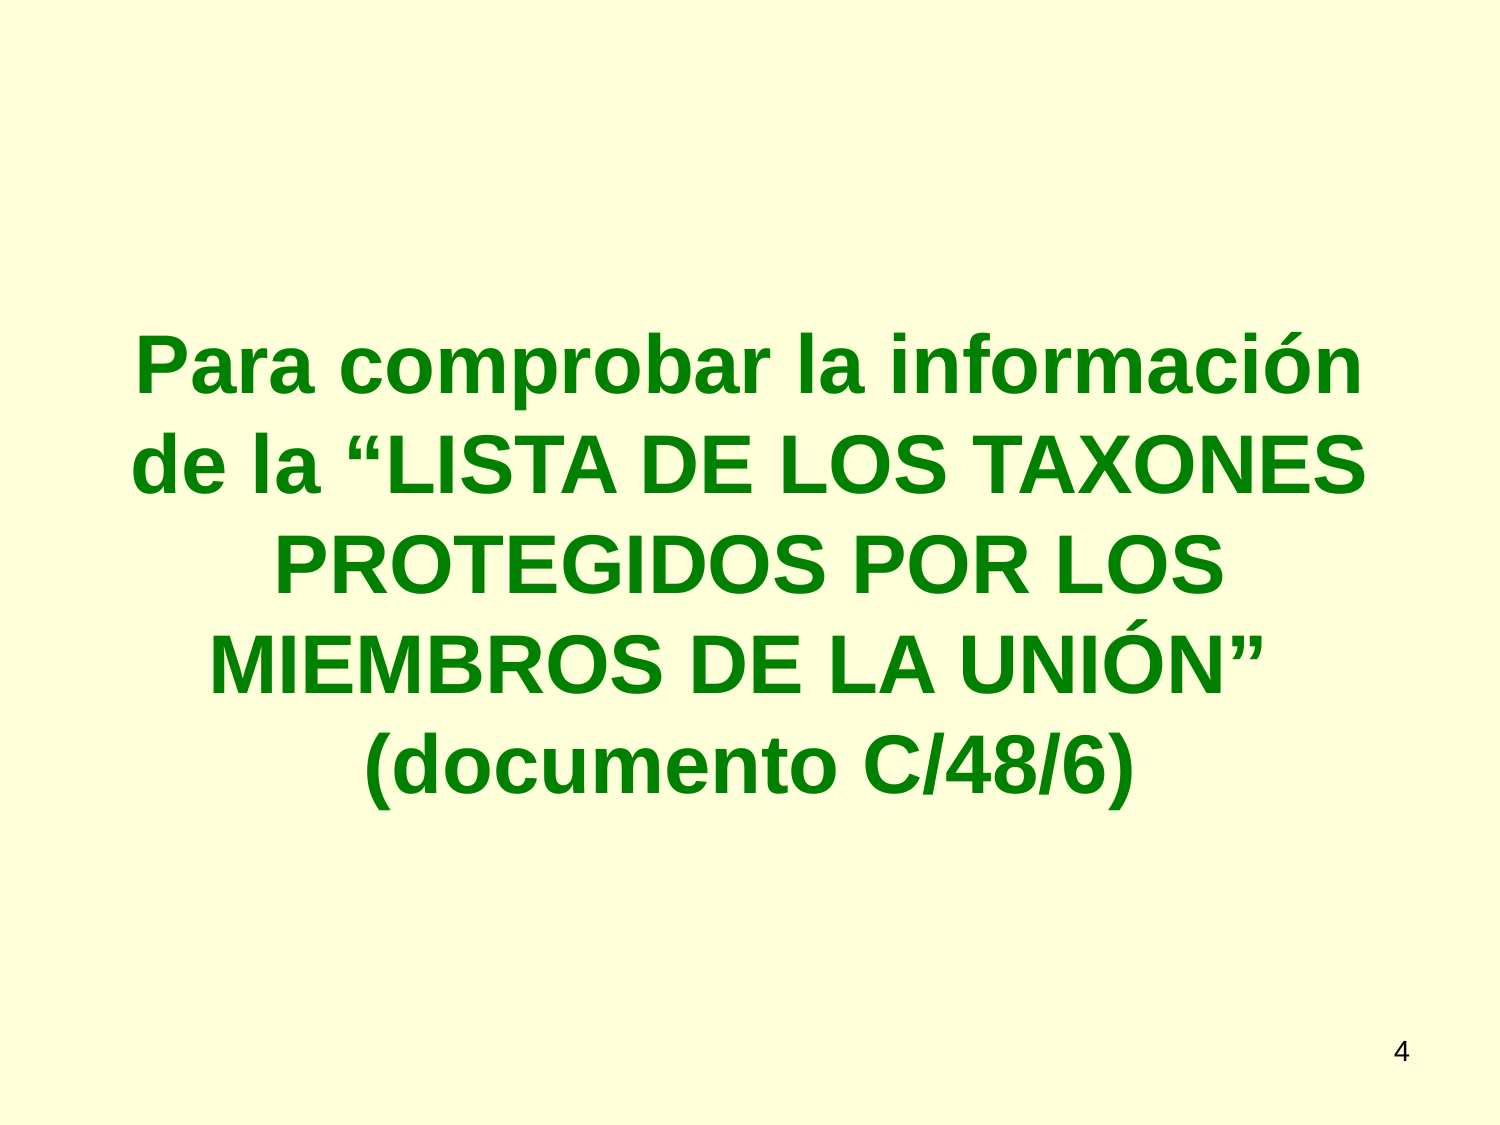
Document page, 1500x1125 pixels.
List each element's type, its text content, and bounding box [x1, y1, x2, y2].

slide_number 4 [1074, 1024, 1425, 1103]
title Para comprobar la información de la “LISTA DE LOS TAXONES PROTEGIDOS POR LOS MIEMBROS DE LA UNIÓN” (documento C/48/6) [64, 274, 1436, 847]
